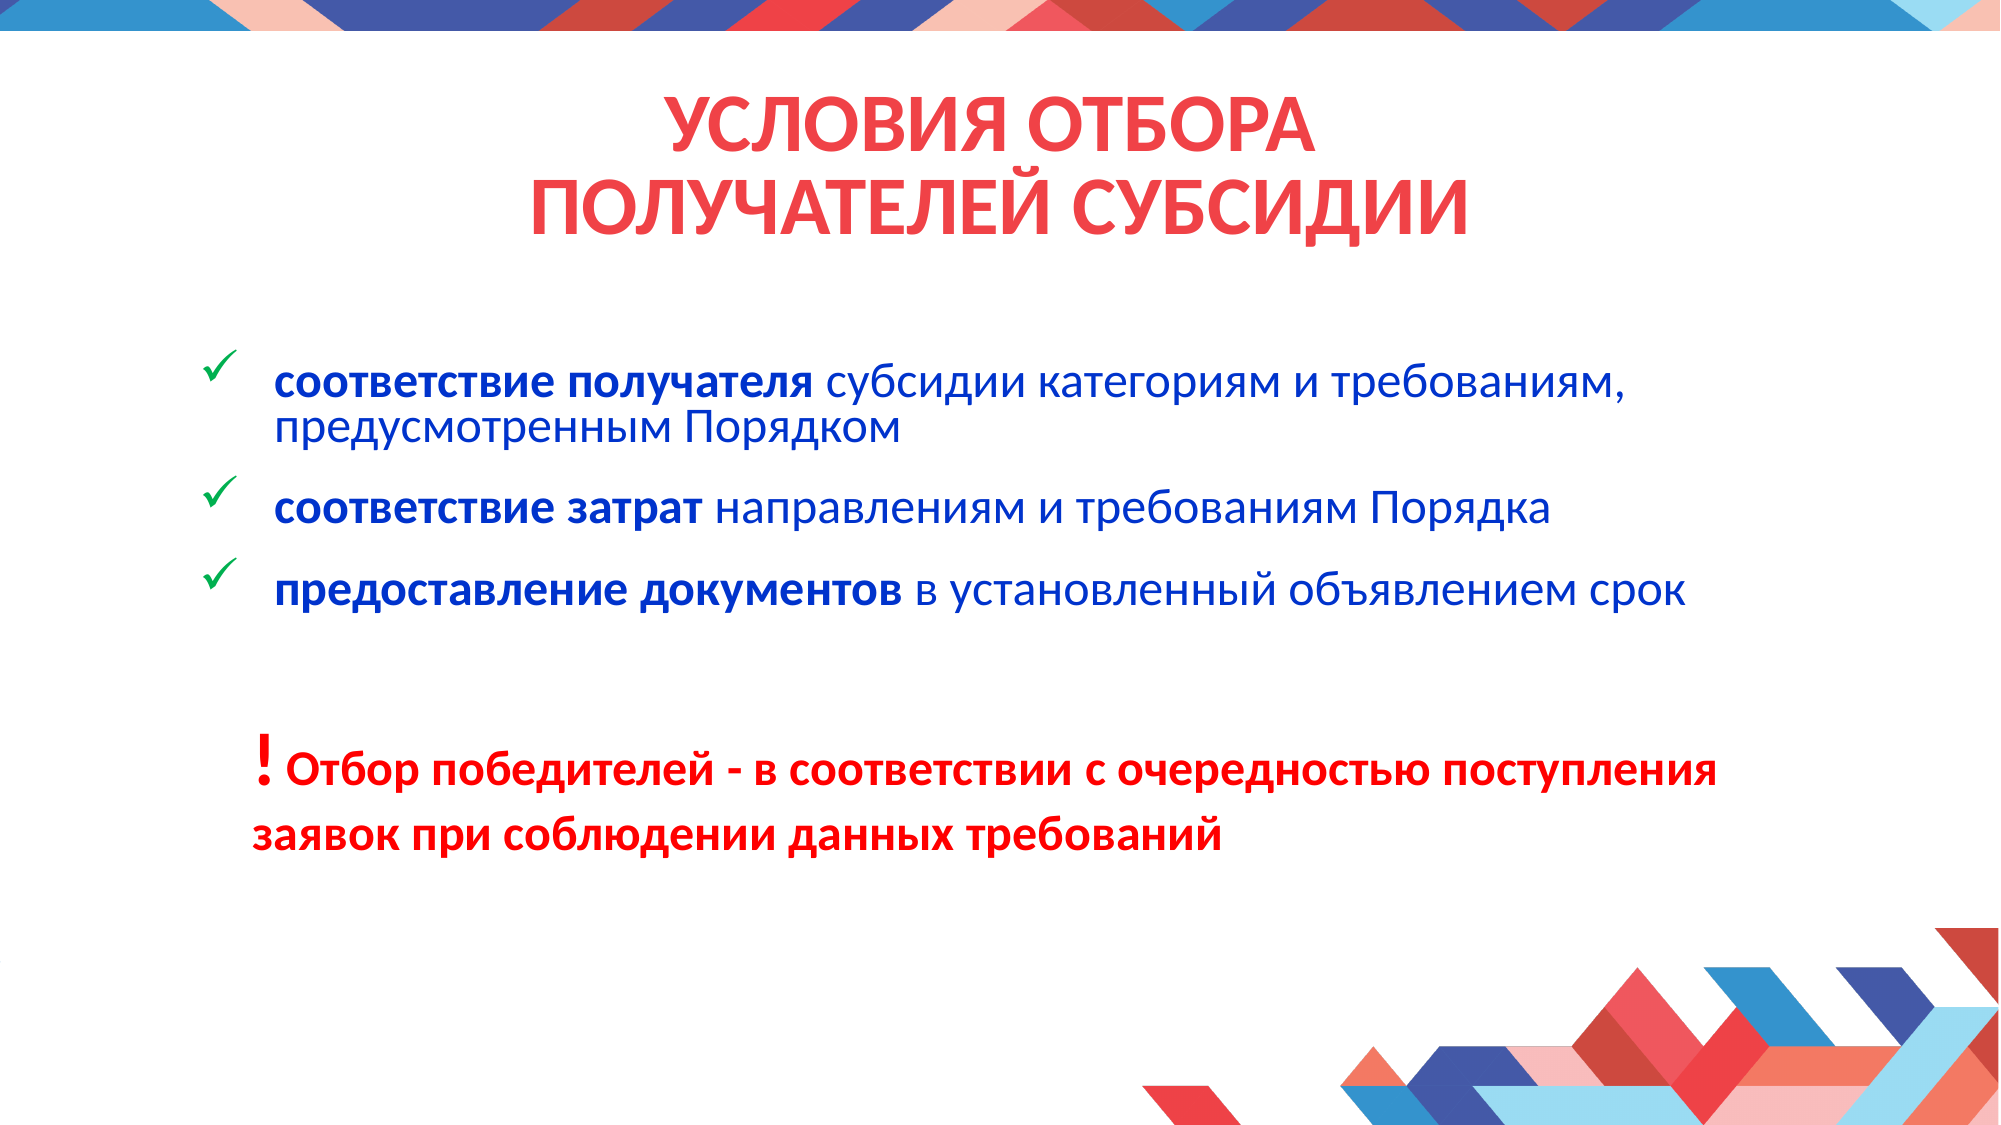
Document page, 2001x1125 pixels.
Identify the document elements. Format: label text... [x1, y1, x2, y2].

title УСЛОВИЯ ОТБОРА ПОЛУЧАТЕЛЕЙ СУБСИДИИ [137, 59, 1863, 278]
list соответствие получателя субсидии категориям и требованиям, предусмотренным Порядком соответствие затрат направлениям и требованиям Порядка предоставление документов в установленный объявлением срок [137, 354, 1863, 1069]
text_box ! Отбор победителей - в соответствии с очередностью поступления заявок при соблюдении данных требований [237, 702, 1762, 868]
picture [0, 0, 2000, 31]
picture [549, 928, 1999, 1125]
